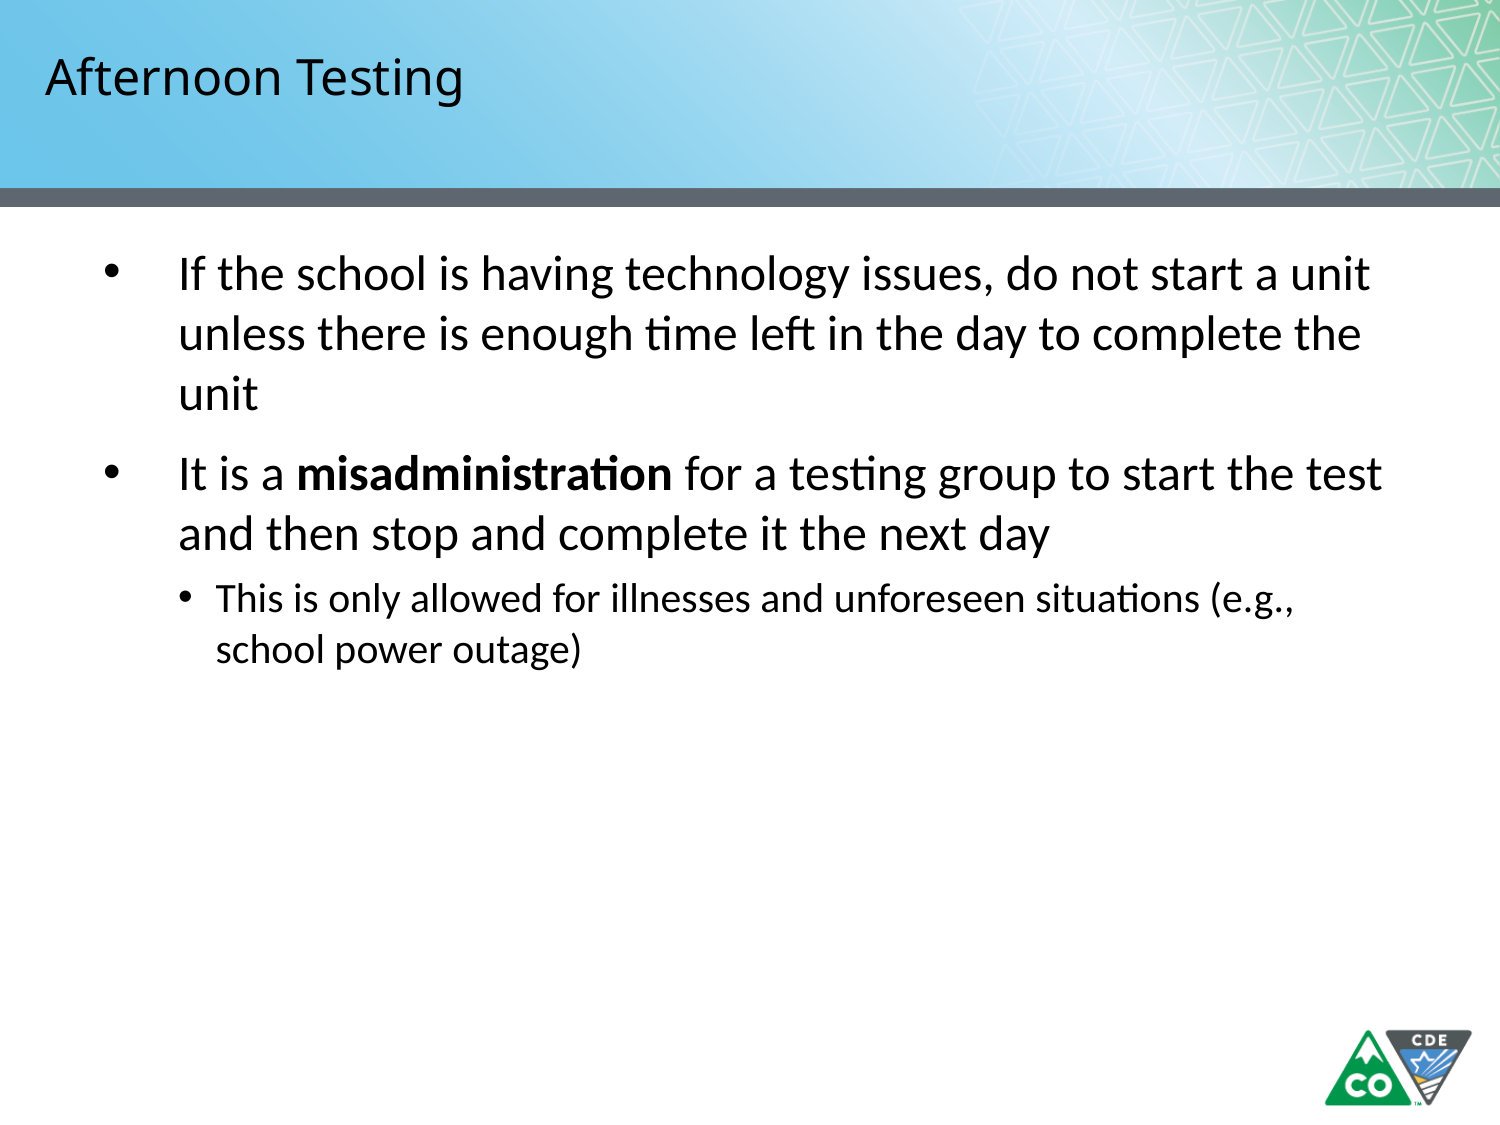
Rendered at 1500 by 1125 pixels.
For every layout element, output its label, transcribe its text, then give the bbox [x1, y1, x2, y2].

picture [0, 0, 1500, 207]
list If the school is having technology issues, do not start a unit unless there is enough time left in the day to complete the unit It is a misadministration for a testing group to start the test and then stop and complete it the next day This is only allowed for illnesses and unforeseen situations (e.g., school power outage) [103, 239, 1397, 954]
picture [1312, 1021, 1482, 1113]
title Afternoon Testing [45, 45, 1339, 162]
